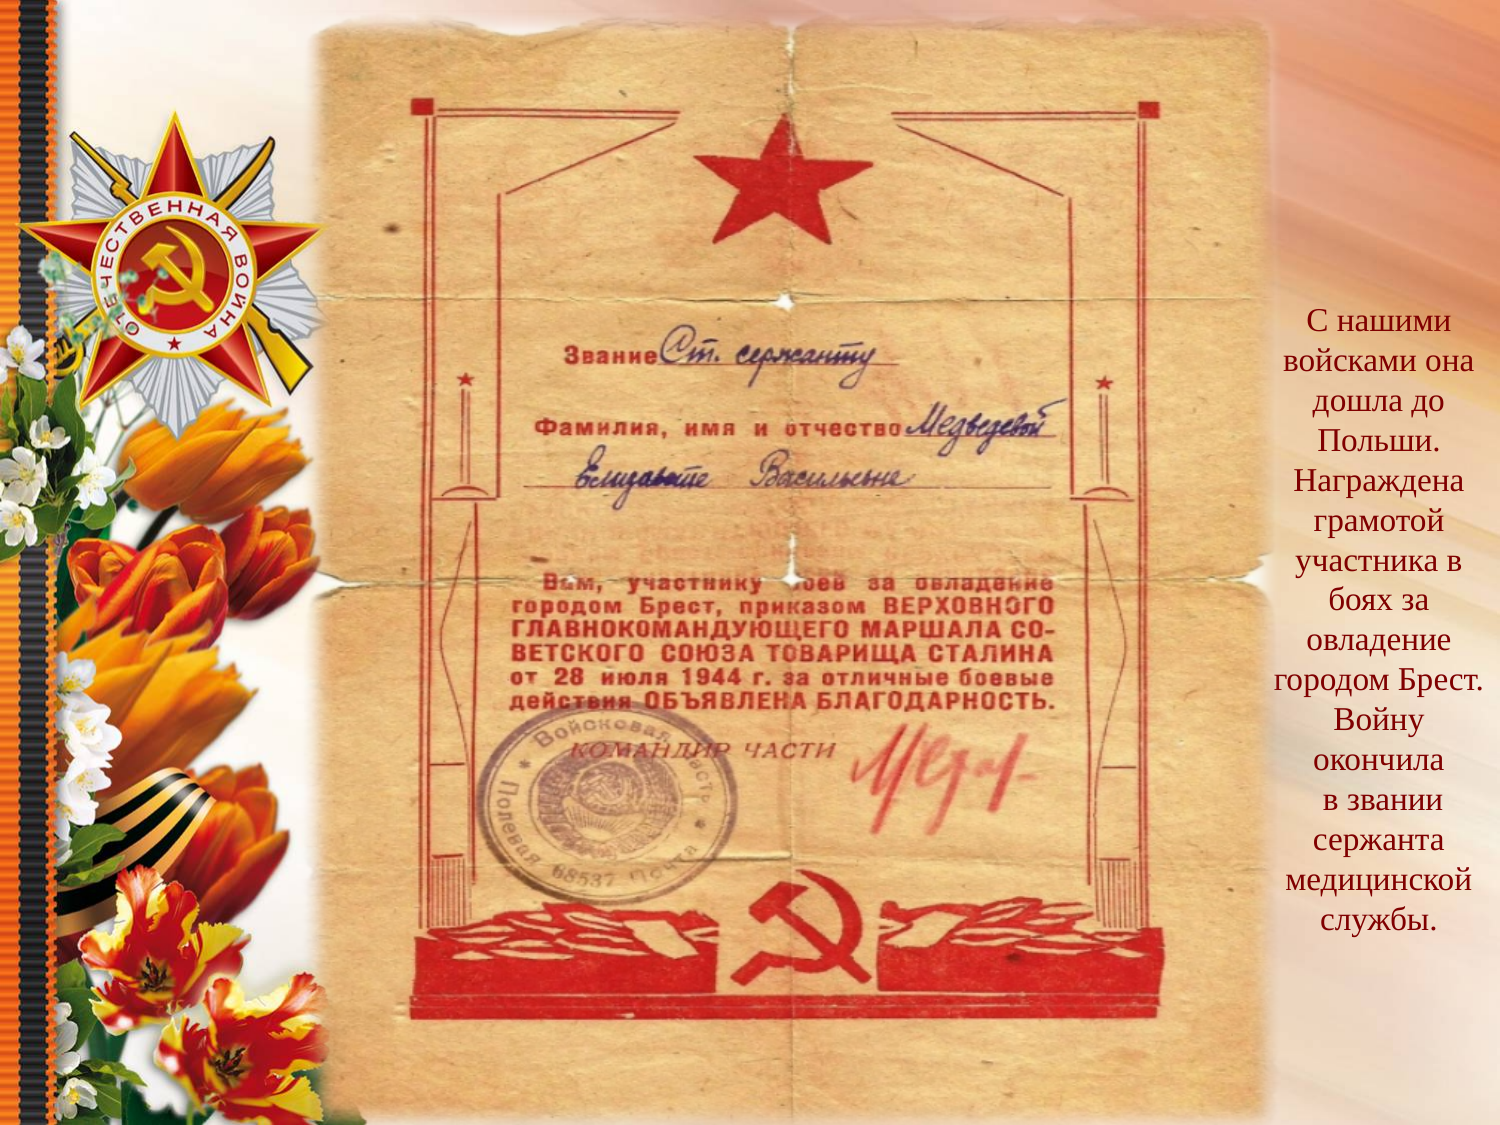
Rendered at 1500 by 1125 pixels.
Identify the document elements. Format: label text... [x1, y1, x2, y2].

picture [0, 0, 1500, 1125]
text_box С нашими войсками она дошла до Польши. Награждена грамотой участника в боях за овладение городом Брест. Войну окончила в звании сержанта медицинской службы. [1286, 290, 1500, 1125]
